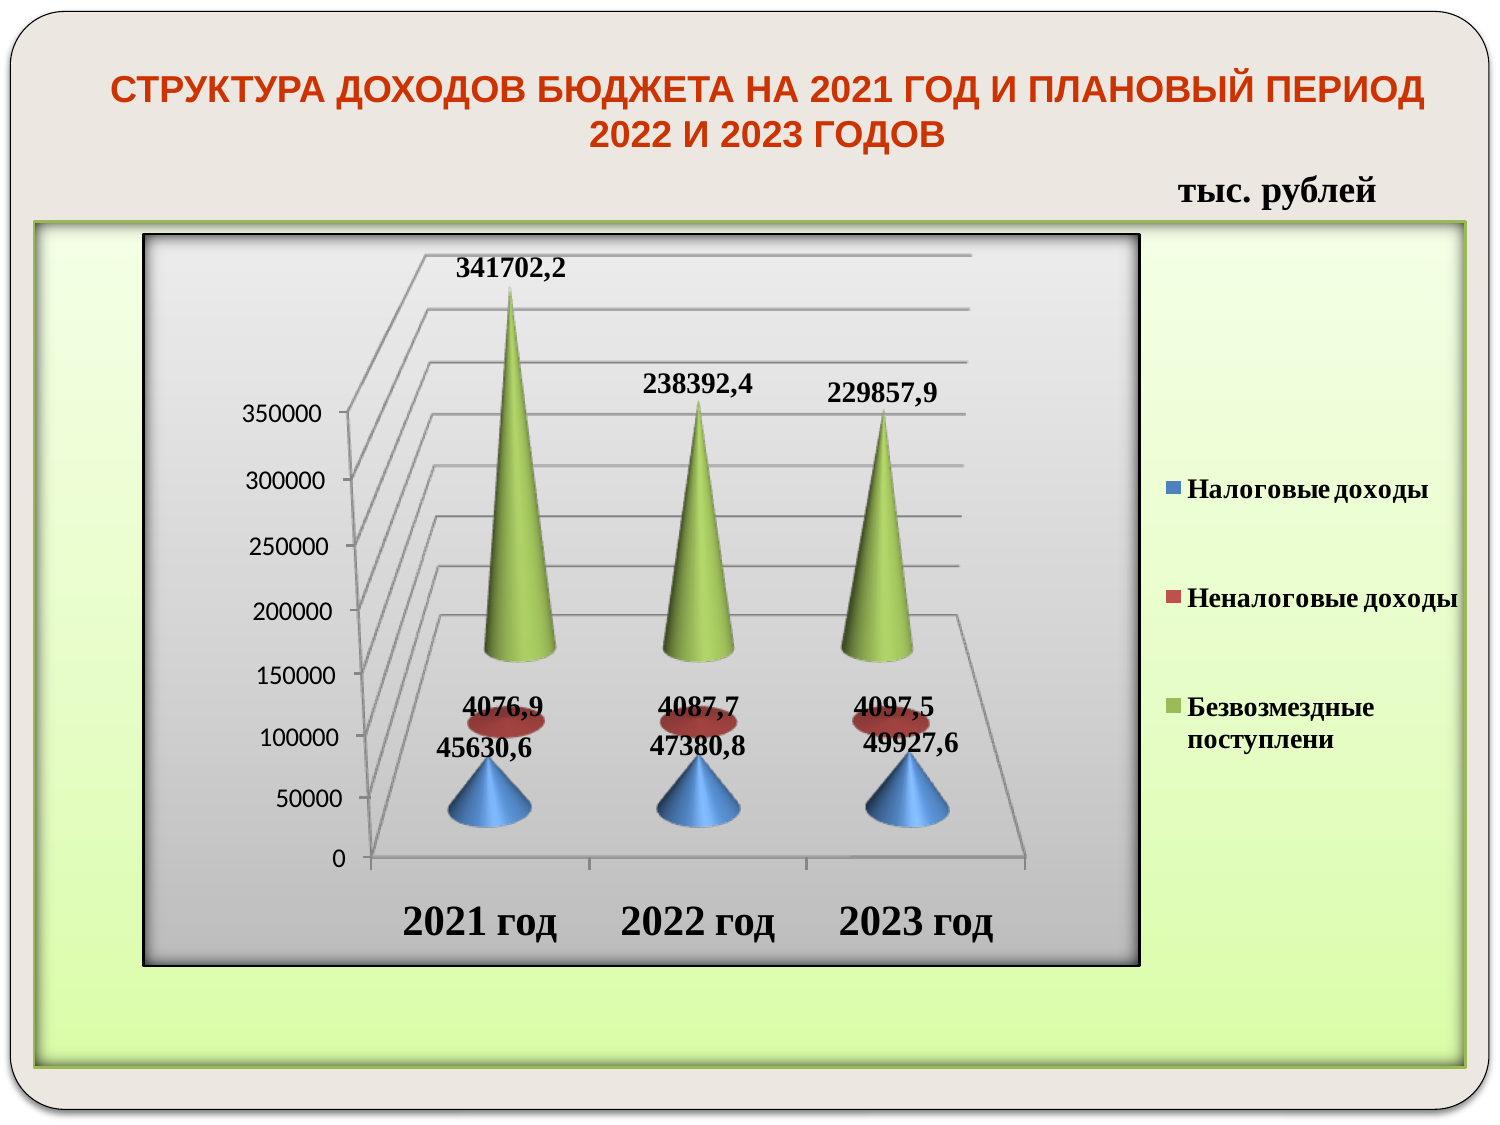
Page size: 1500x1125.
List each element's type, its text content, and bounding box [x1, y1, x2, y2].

text_box СТРУКТУРА ДОХОДОВ БЮДЖЕТА НА 2021 ГОД И ПЛАНОВЫЙ ПЕРИОД 2022 И 2023 ГОДОВ [88, 57, 1447, 163]
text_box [23, 210, 1477, 1079]
text_box тыс. рублей [1124, 163, 1431, 209]
